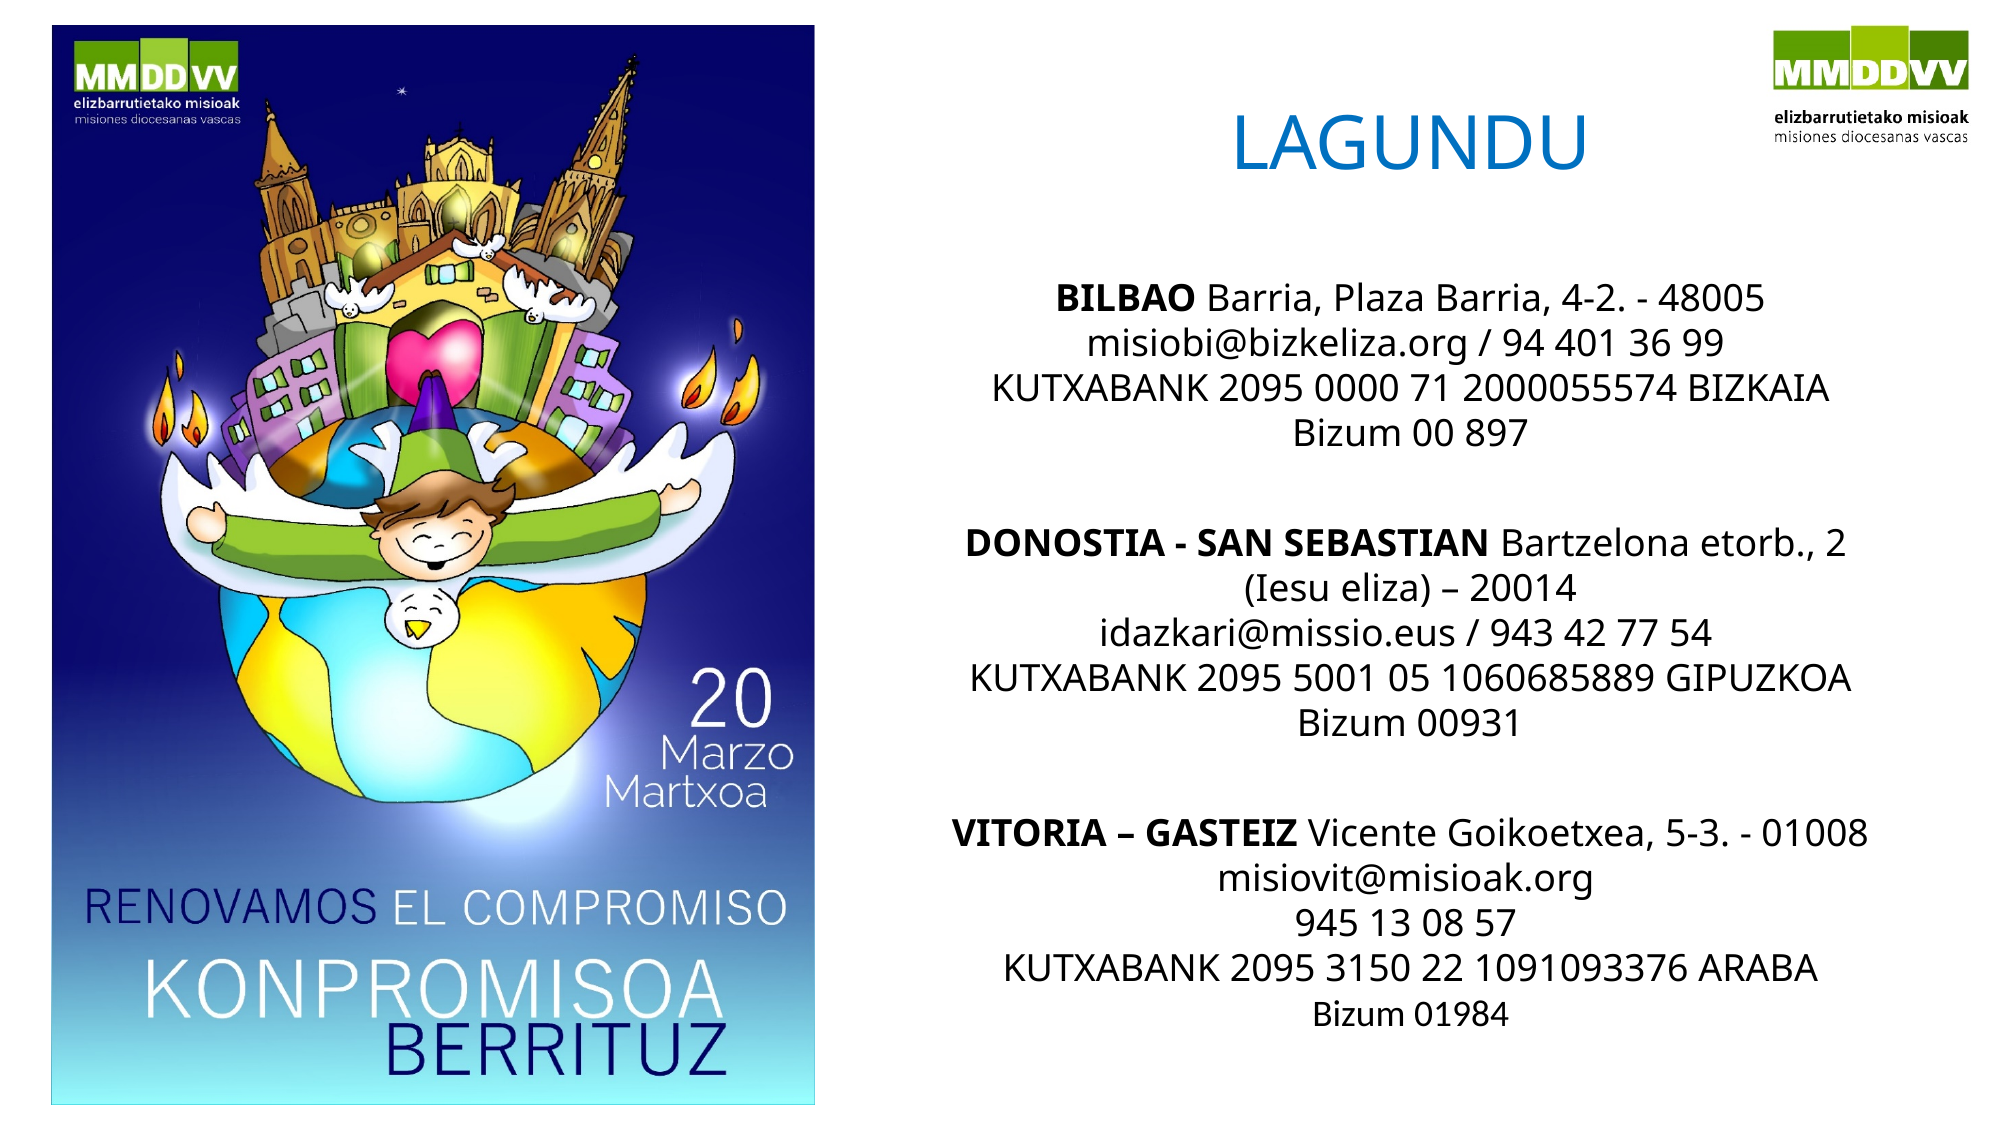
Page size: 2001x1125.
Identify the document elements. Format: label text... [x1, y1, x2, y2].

picture [1742, 0, 2000, 165]
picture [50, 25, 815, 1105]
text_box LAGUNDU BILBAO Barria, Plaza Barria, 4-2. - 48005 misiobi@bizkeliza.org / 94 401 36 99 KUTXABANK 2095 0000 71 2000055574 BIZKAIA Bizum 00 897 DONOSTIA - SAN SEBASTIAN Bartzelona etorb., 2 (Iesu eliza) – 20014 idazkari@missio.eus / 943 42 77 54 KUTXABANK 2095 5001 05 1060685889 GIPUZKOA Bizum 00931 VITORIA – GASTEIZ Vicente Goikoetxea, 5-3. - 01008 misiovit@misioak.org 945 13 08 57 KUTXABANK 2095 3150 22 1091093376 ARABA Bizum 01984 [895, 86, 1926, 1092]
